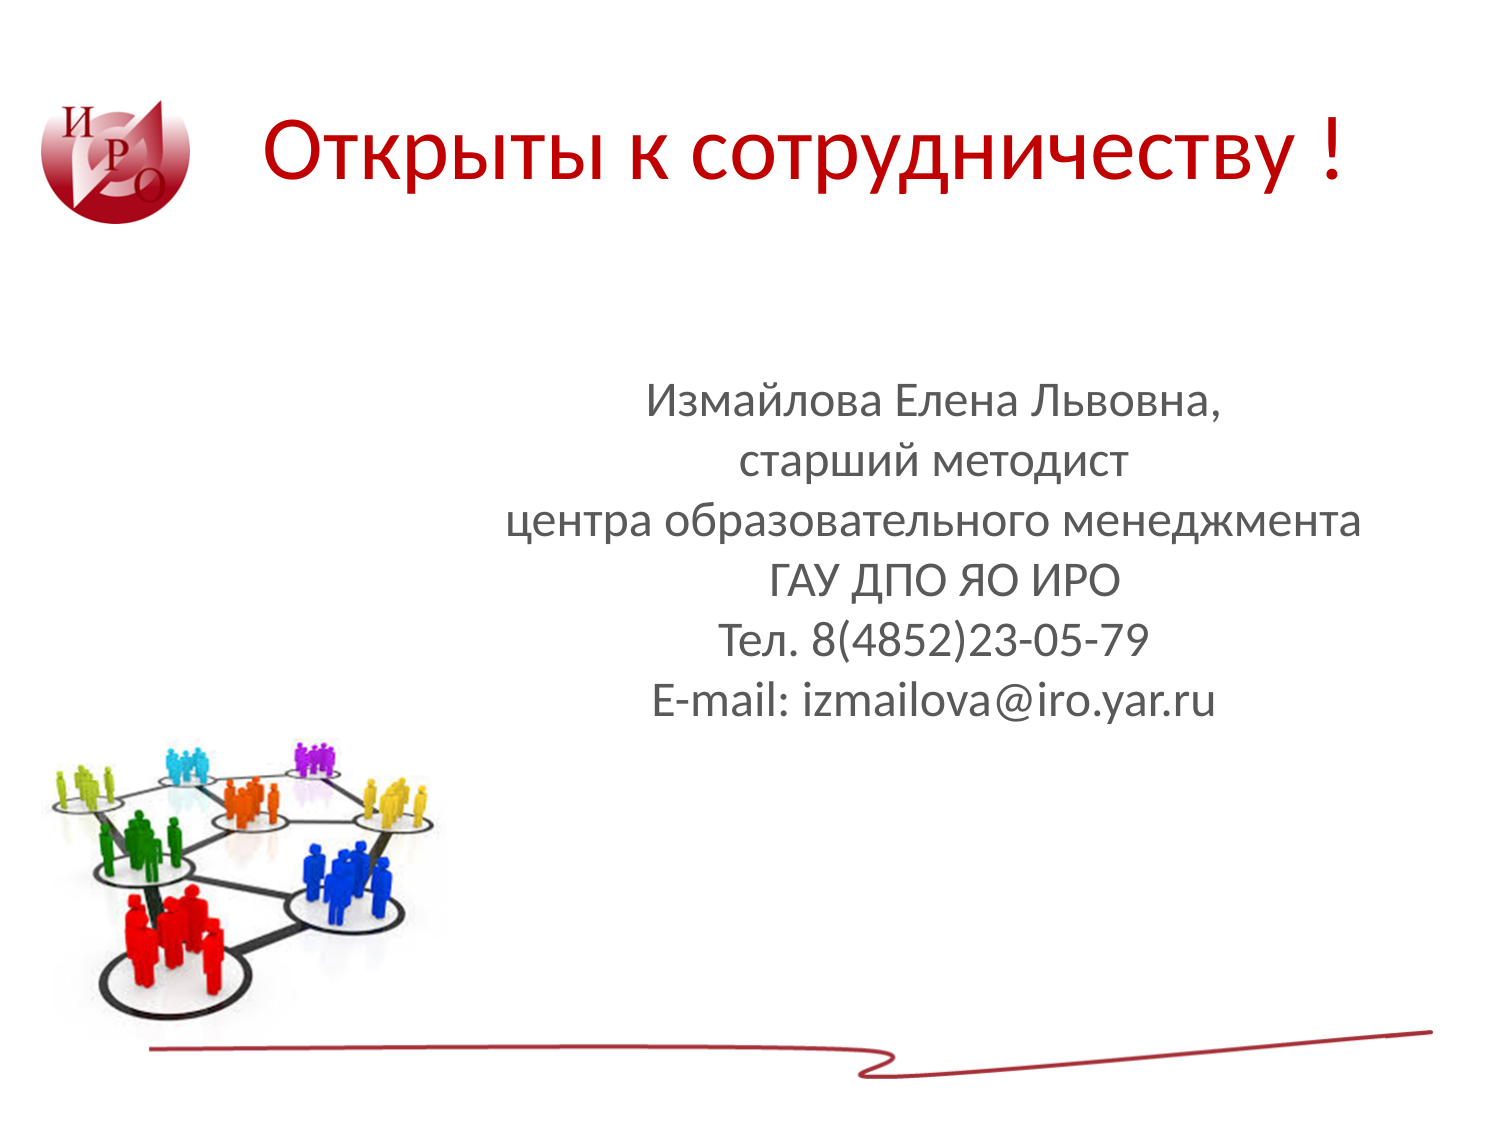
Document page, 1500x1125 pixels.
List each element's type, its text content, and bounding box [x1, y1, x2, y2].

picture [41, 738, 1434, 1079]
text_box Измайлова Елена Львовна, старший методист центра образовательного менеджмента ГАУ ДПО ЯО ИРО Тел. 8(4852)23-05-79 E-mail: izmailova@iro.yar.ru [435, 314, 1433, 735]
title Открыты к сотрудничеству ! [182, 42, 1428, 244]
picture [41, 77, 190, 224]
